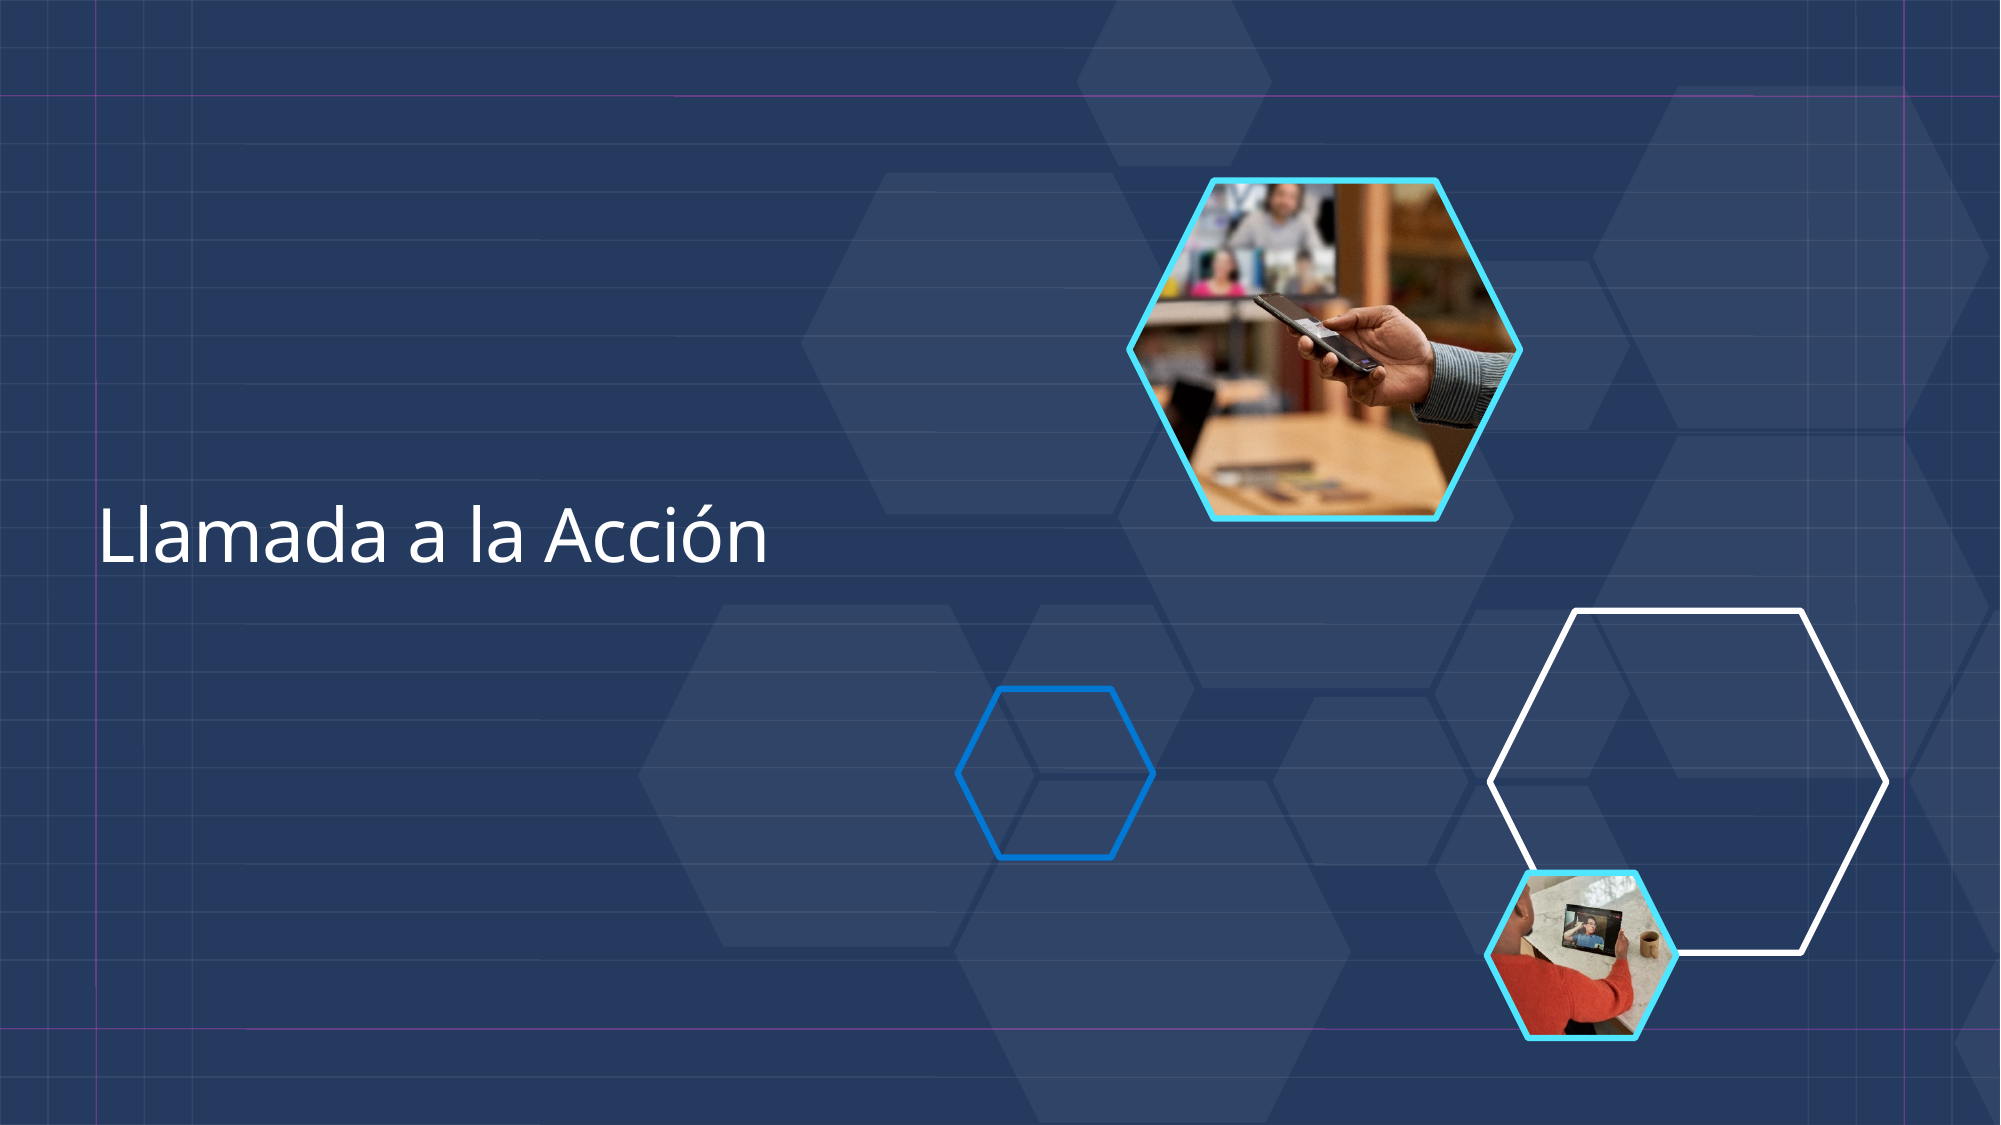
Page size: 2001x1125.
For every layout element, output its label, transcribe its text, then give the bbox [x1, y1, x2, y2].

picture [1133, 184, 1516, 497]
text_box Llamada a la Acción [95, 497, 1596, 580]
picture [1491, 876, 1672, 1034]
